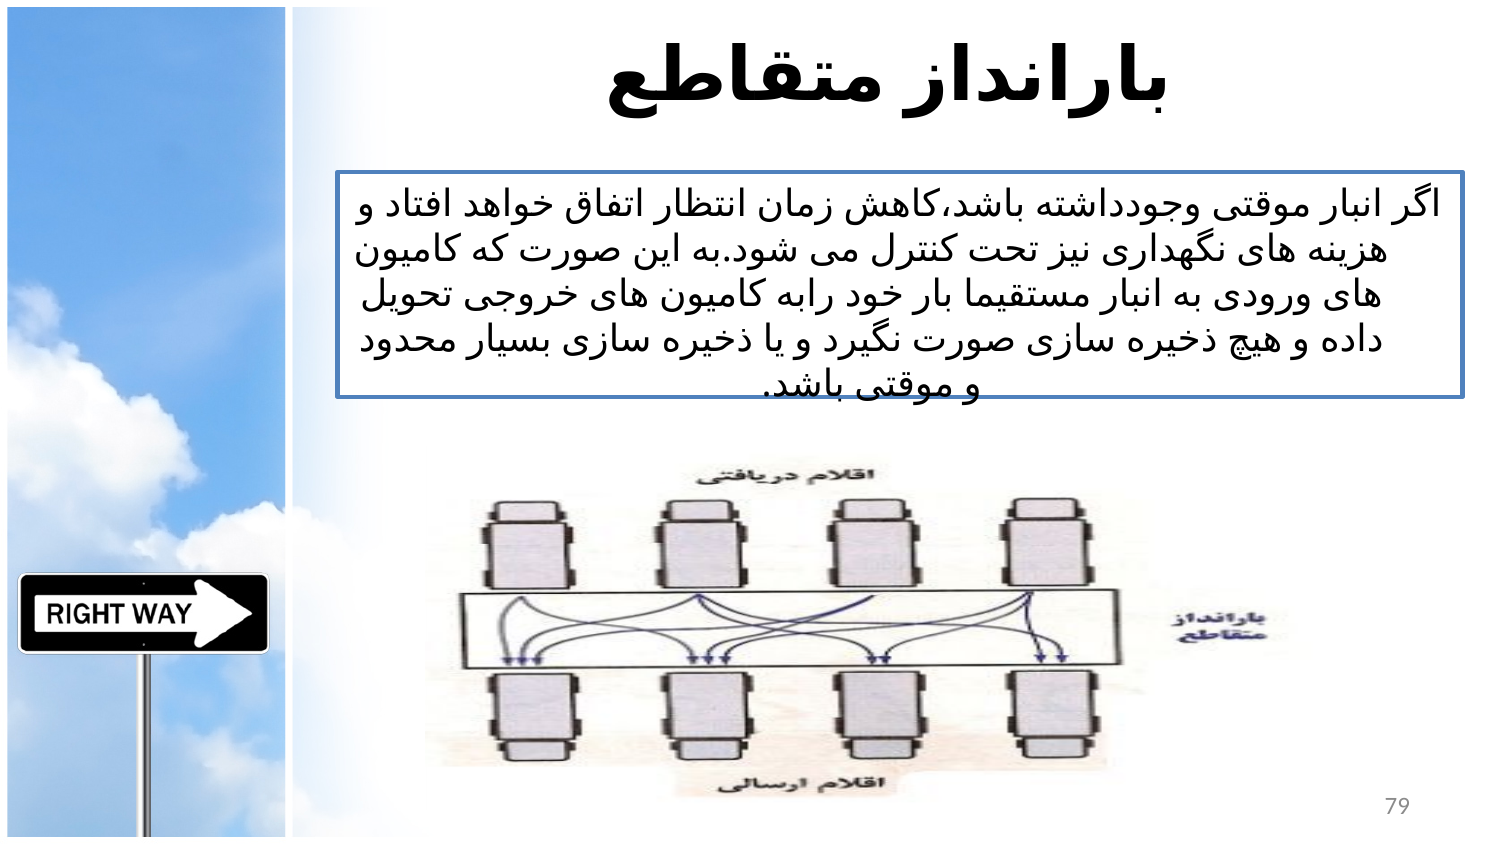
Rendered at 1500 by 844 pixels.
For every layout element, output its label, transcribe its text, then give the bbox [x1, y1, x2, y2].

list اگر انبار موقتی وجودداشته باشد،کاهش زمان انتظار اتفاق خواهد افتاد و هزینه های نگهداری نیز تحت کنترل می شود.به این صورت که کامیون های ورودی به انبار مستقیما بار خود رابه کامیون های خروجی تحویل داده و هیچ ذخیره سازی صورت نگیرد و یا ذخیره سازی بسیار محدود و موقتی باشد. [335, 170, 1465, 399]
picture [0, 0, 1500, 844]
slide_number 79 [1074, 782, 1425, 827]
title بارانداز متقاطع [350, 0, 1427, 141]
